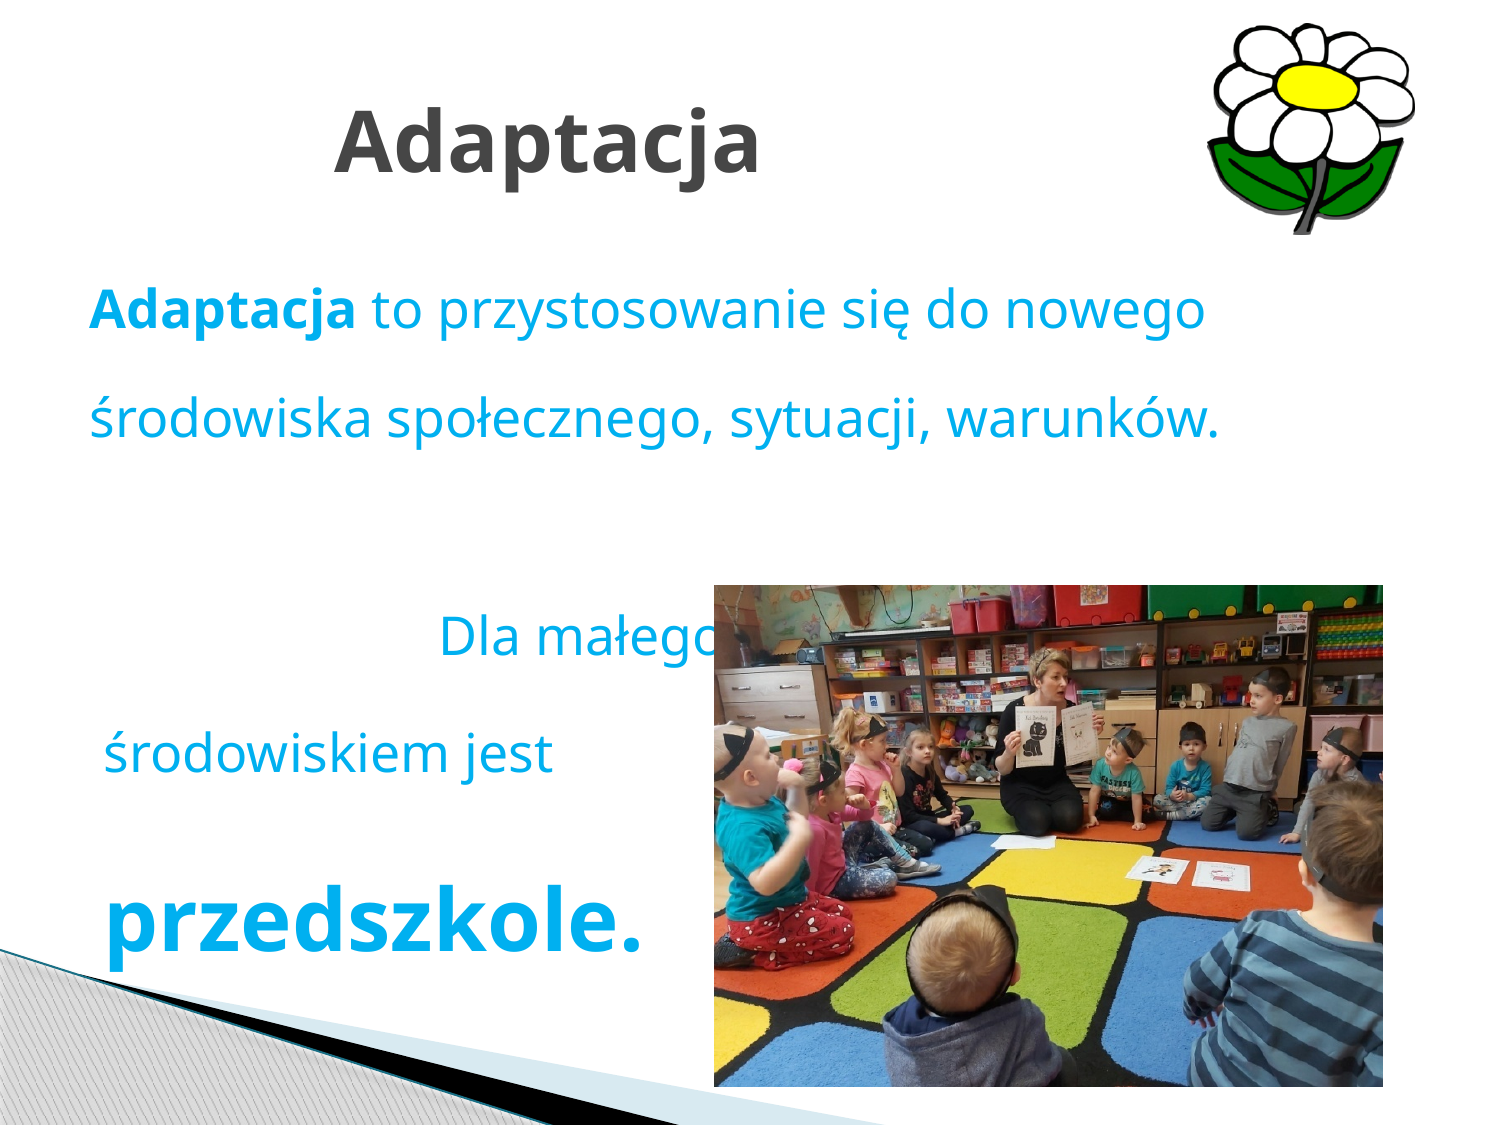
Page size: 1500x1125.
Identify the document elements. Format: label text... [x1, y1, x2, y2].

title Adaptacja [75, 45, 1200, 222]
title Adaptacja [1421, 45, 1425, 222]
picture [1206, 23, 1415, 235]
list Adaptacja to przystosowanie się do nowego środowiska społecznego, sytuacji, warunków. Dla małego dziecka takim nowym środowiskiem jest przedszkole. [75, 222, 1425, 986]
picture [714, 585, 1384, 1088]
